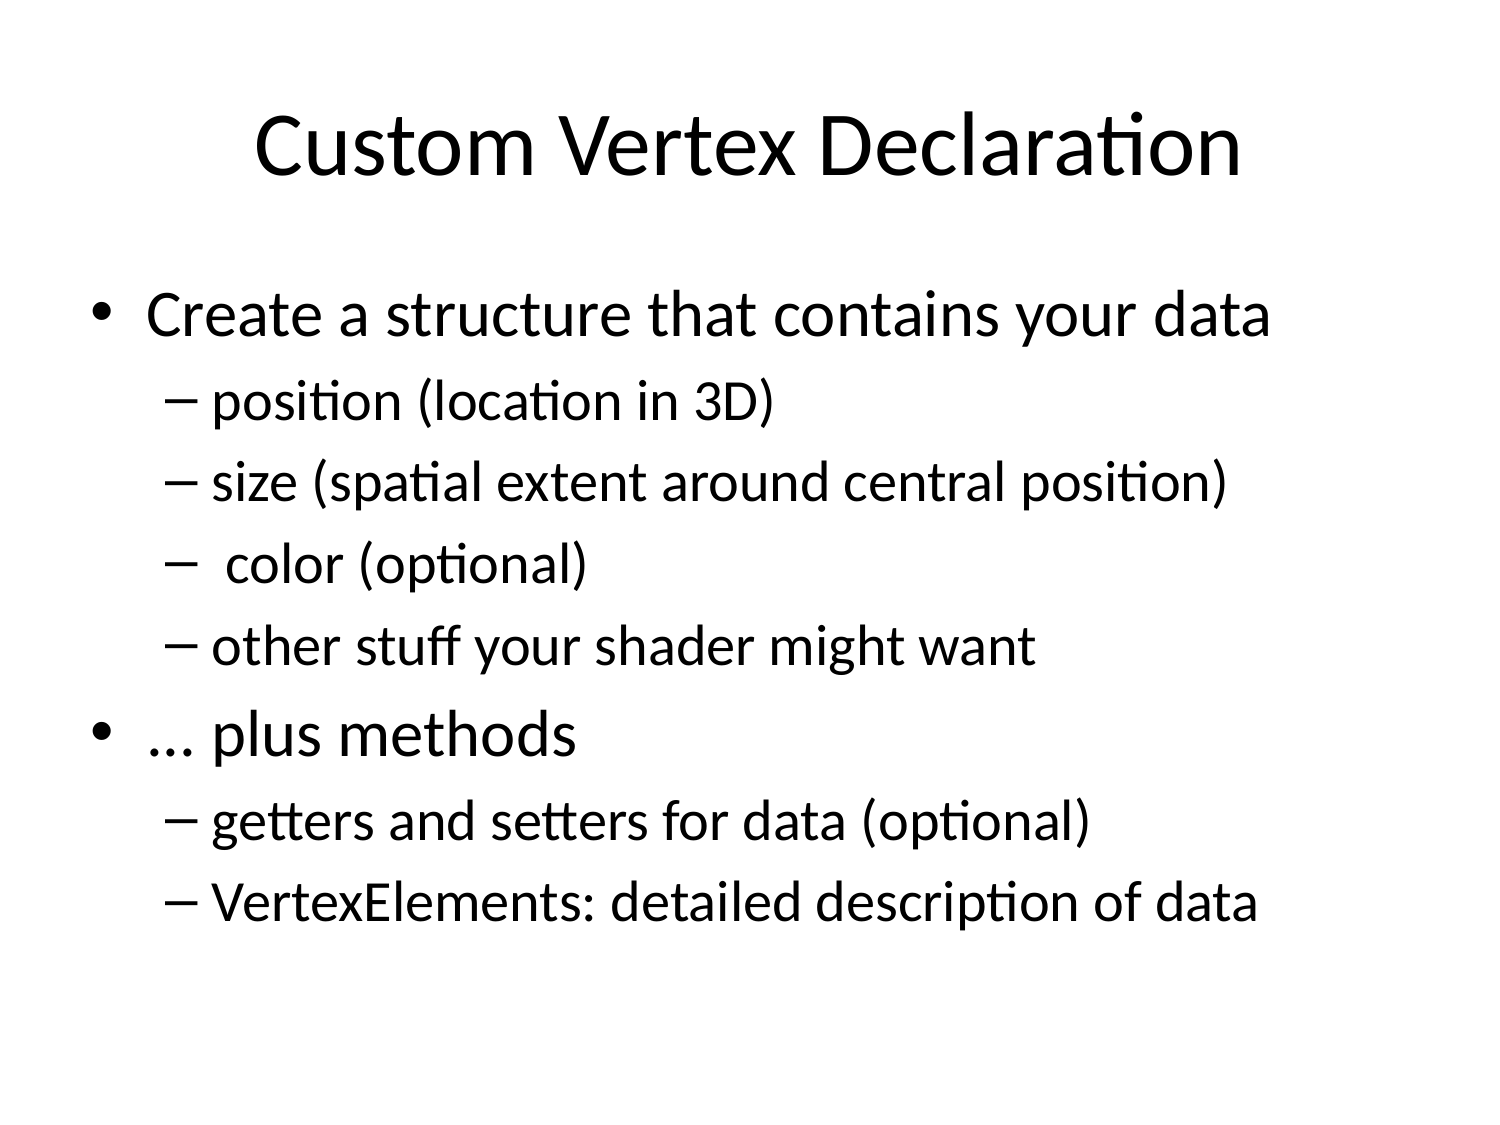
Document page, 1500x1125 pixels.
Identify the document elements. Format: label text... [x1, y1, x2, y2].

list Create a structure that contains your data position (location in 3D) size (spatial extent around central position) color (optional) other stuff your shader might want ... plus methods getters and setters for data (optional) VertexElements: detailed description of data [75, 262, 1425, 1005]
title Custom Vertex Declaration [75, 45, 1425, 233]
